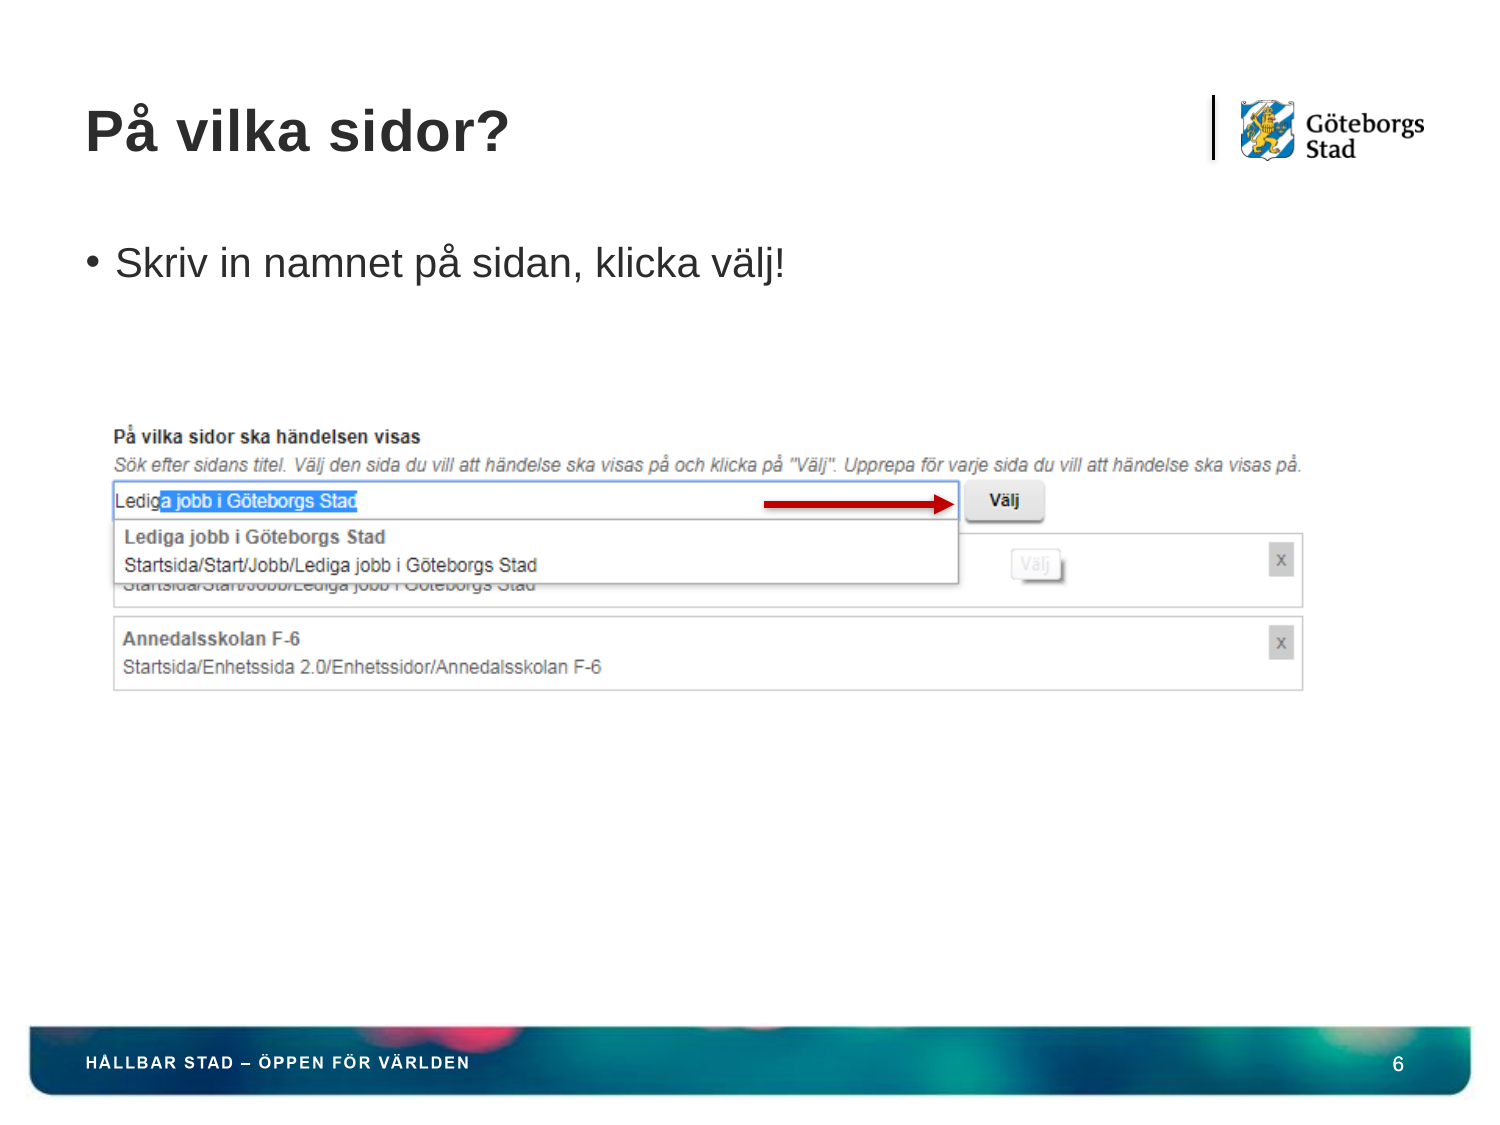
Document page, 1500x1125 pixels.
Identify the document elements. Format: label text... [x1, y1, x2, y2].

list Skriv in namnet på sidan, klicka välj! [85, 236, 1436, 1007]
picture [1241, 100, 1424, 161]
title På vilka sidor? [85, 78, 1192, 192]
picture [90, 403, 1410, 722]
picture [0, 999, 1500, 1125]
text_box 6 [1361, 1028, 1436, 1097]
